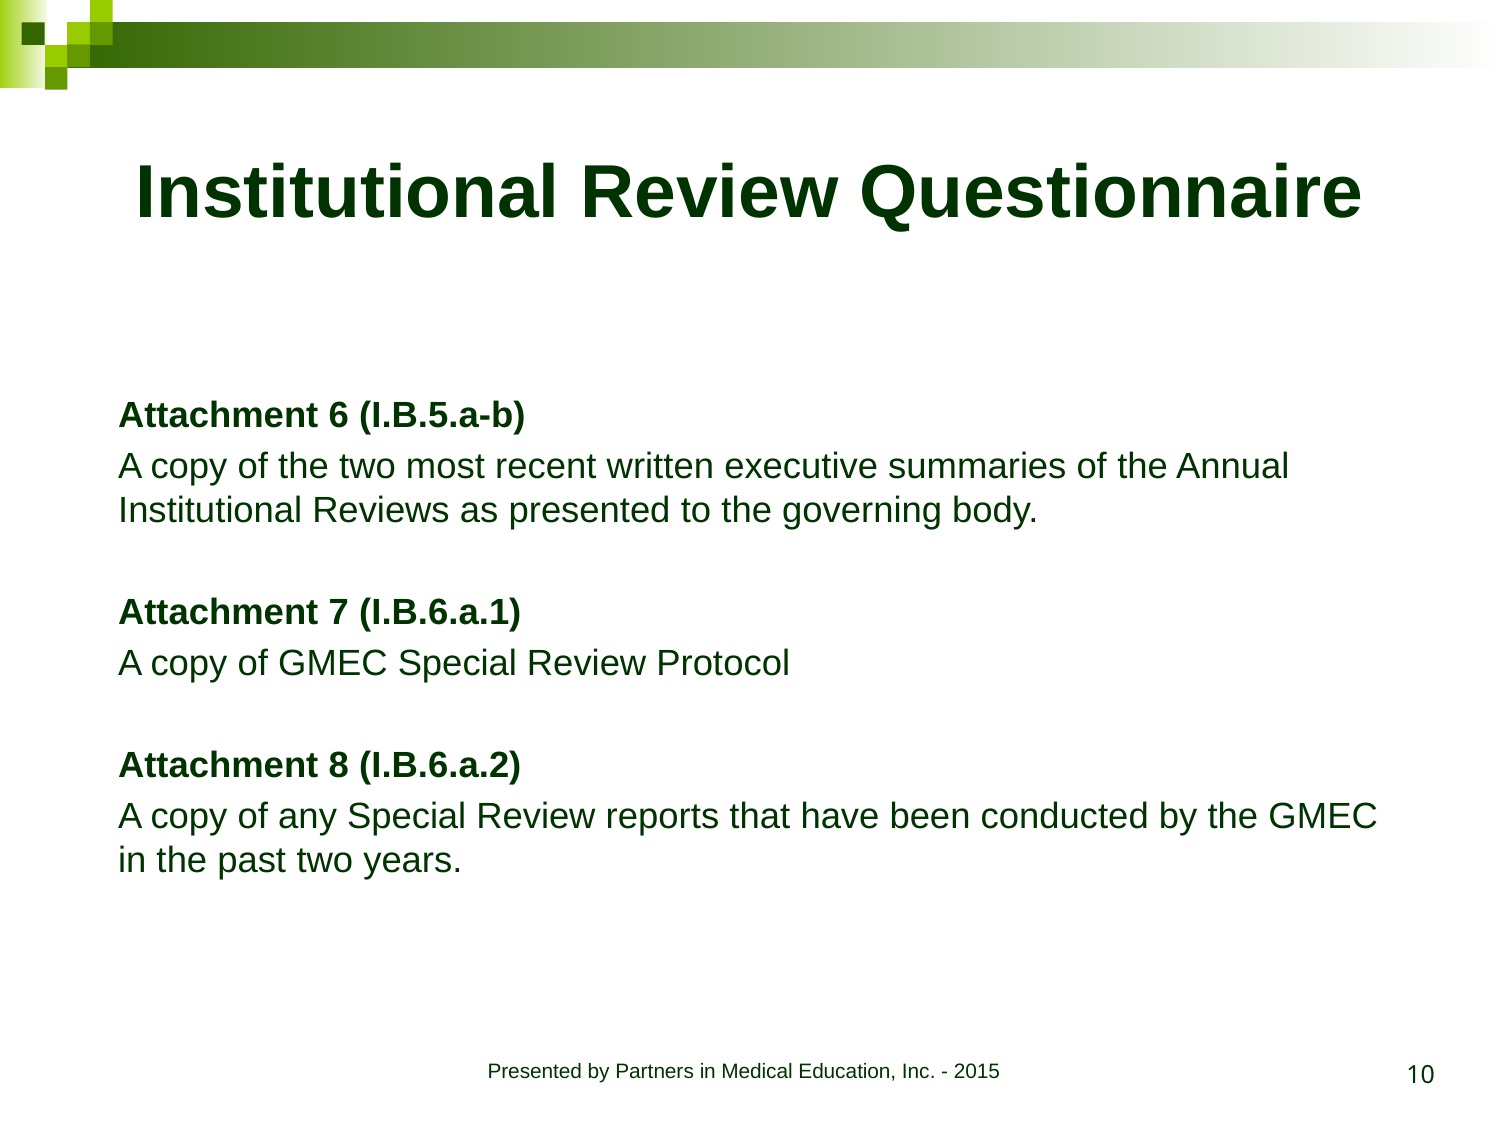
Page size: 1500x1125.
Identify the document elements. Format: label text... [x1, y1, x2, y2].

list Attachment 6 (I.B.5.a-b) A copy of the two most recent written executive summaries of the Annual Institutional Reviews as presented to the governing body. Attachment 7 (I.B.6.a.1) A copy of GMEC Special Review Protocol Attachment 8 (I.B.6.a.2) A copy of any Special Review reports that have been conducted by the GMEC in the past two years. [103, 332, 1397, 941]
title Institutional Review Questionnaire [75, 75, 1425, 300]
footer Presented by Partners in Medical Education, Inc. - 2015 [412, 1050, 1075, 1100]
slide_number 10 [1100, 1025, 1450, 1100]
